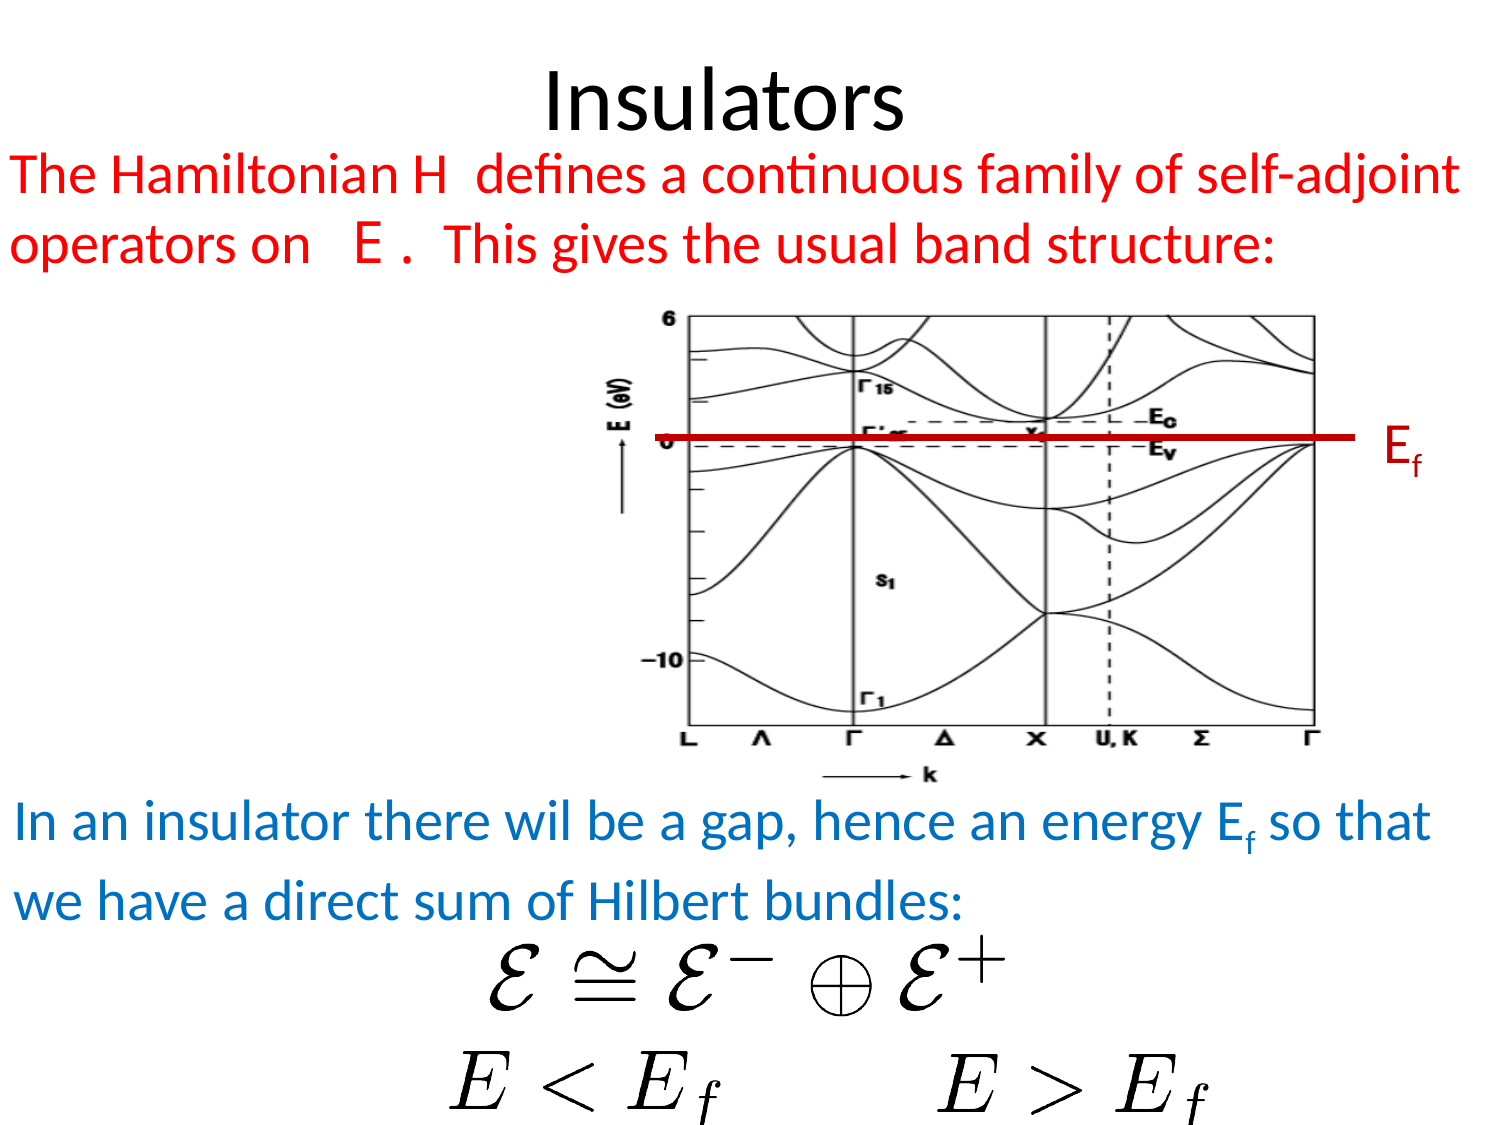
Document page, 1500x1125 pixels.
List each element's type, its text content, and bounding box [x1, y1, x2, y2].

title Insulators [50, 0, 1400, 127]
text_box The Hamiltonian H defines a continuous family of self-adjoint operators on E . This gives the usual band structure: [0, 127, 1500, 283]
text_box Ef [1368, 397, 1455, 492]
text_box In an insulator there wil be a gap, hence an energy Ef so that we have a direct sum of Hilbert bundles: [0, 774, 1464, 939]
picture [937, 1054, 1209, 1125]
picture [489, 933, 1005, 1017]
picture [599, 308, 1324, 785]
picture [449, 1051, 721, 1125]
